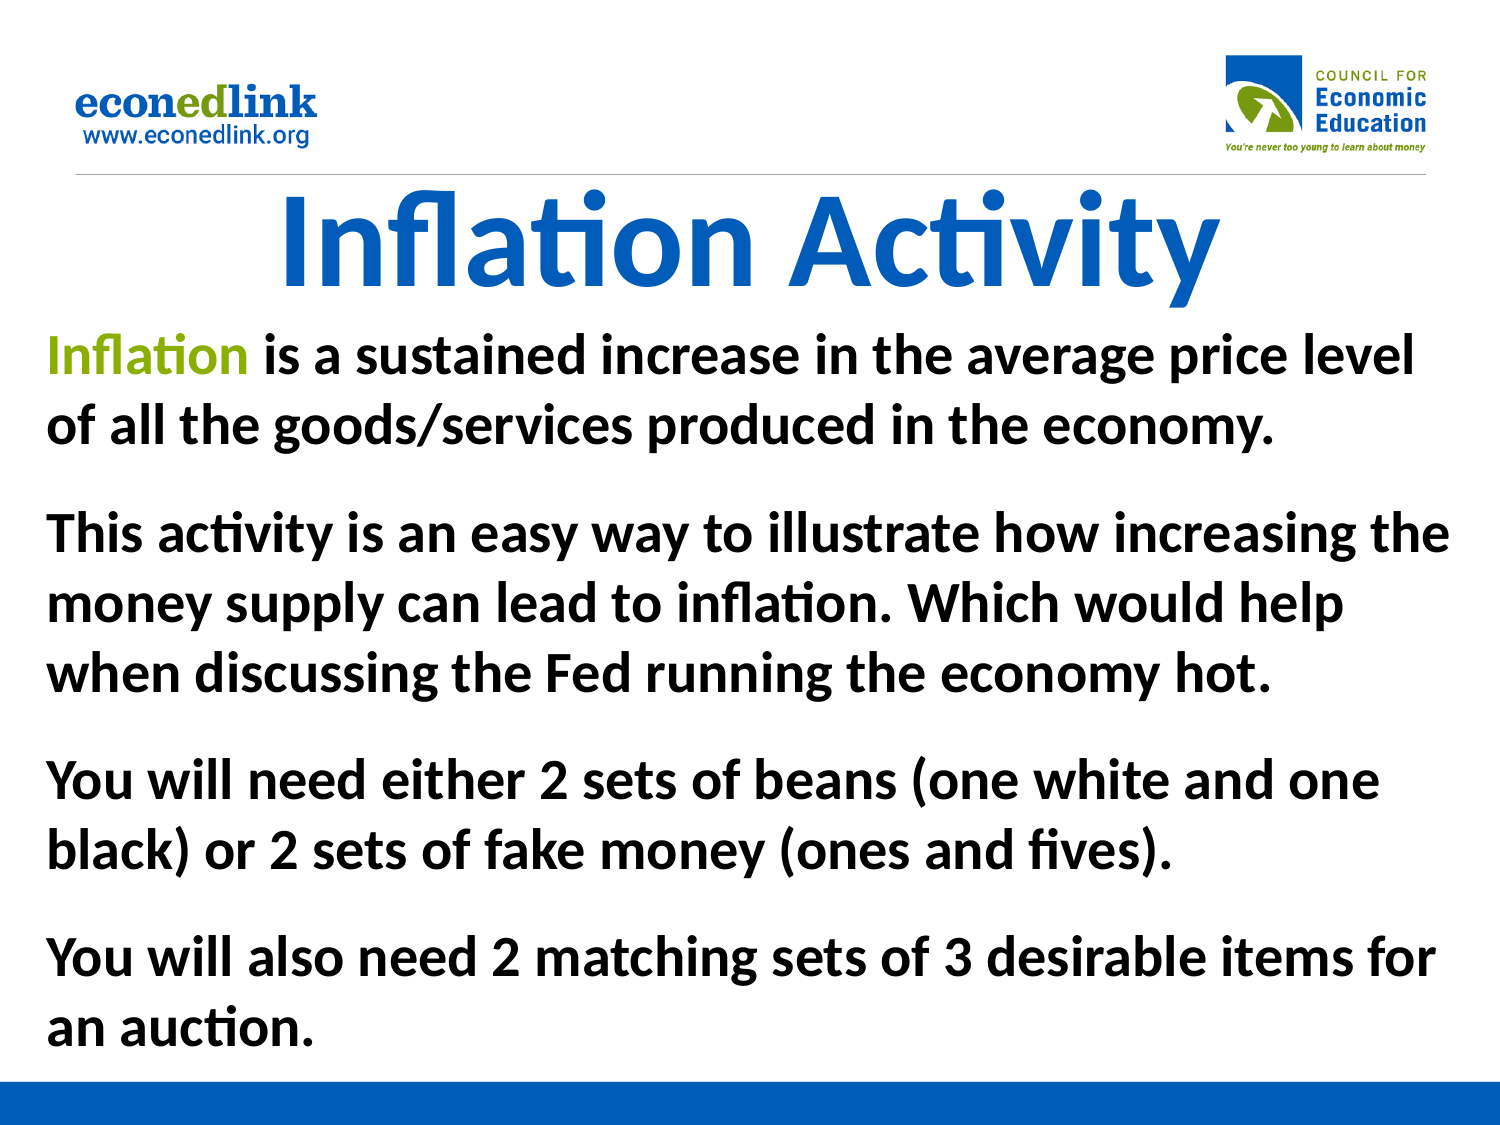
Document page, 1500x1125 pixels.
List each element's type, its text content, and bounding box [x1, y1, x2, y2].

list Inflation is a sustained increase in the average price level of all the goods/services produced in the economy. This activity is an easy way to illustrate how increasing the money supply can lead to inflation. Which would help when discussing the Fed running the economy hot. You will need either 2 sets of beans (one white and one black) or 2 sets of fake money (ones and fives). You will also need 2 matching sets of 3 desirable items for an auction. [31, 308, 1473, 1067]
title Inflation Activity [75, 149, 1425, 308]
picture [0, 0, 1500, 1125]
